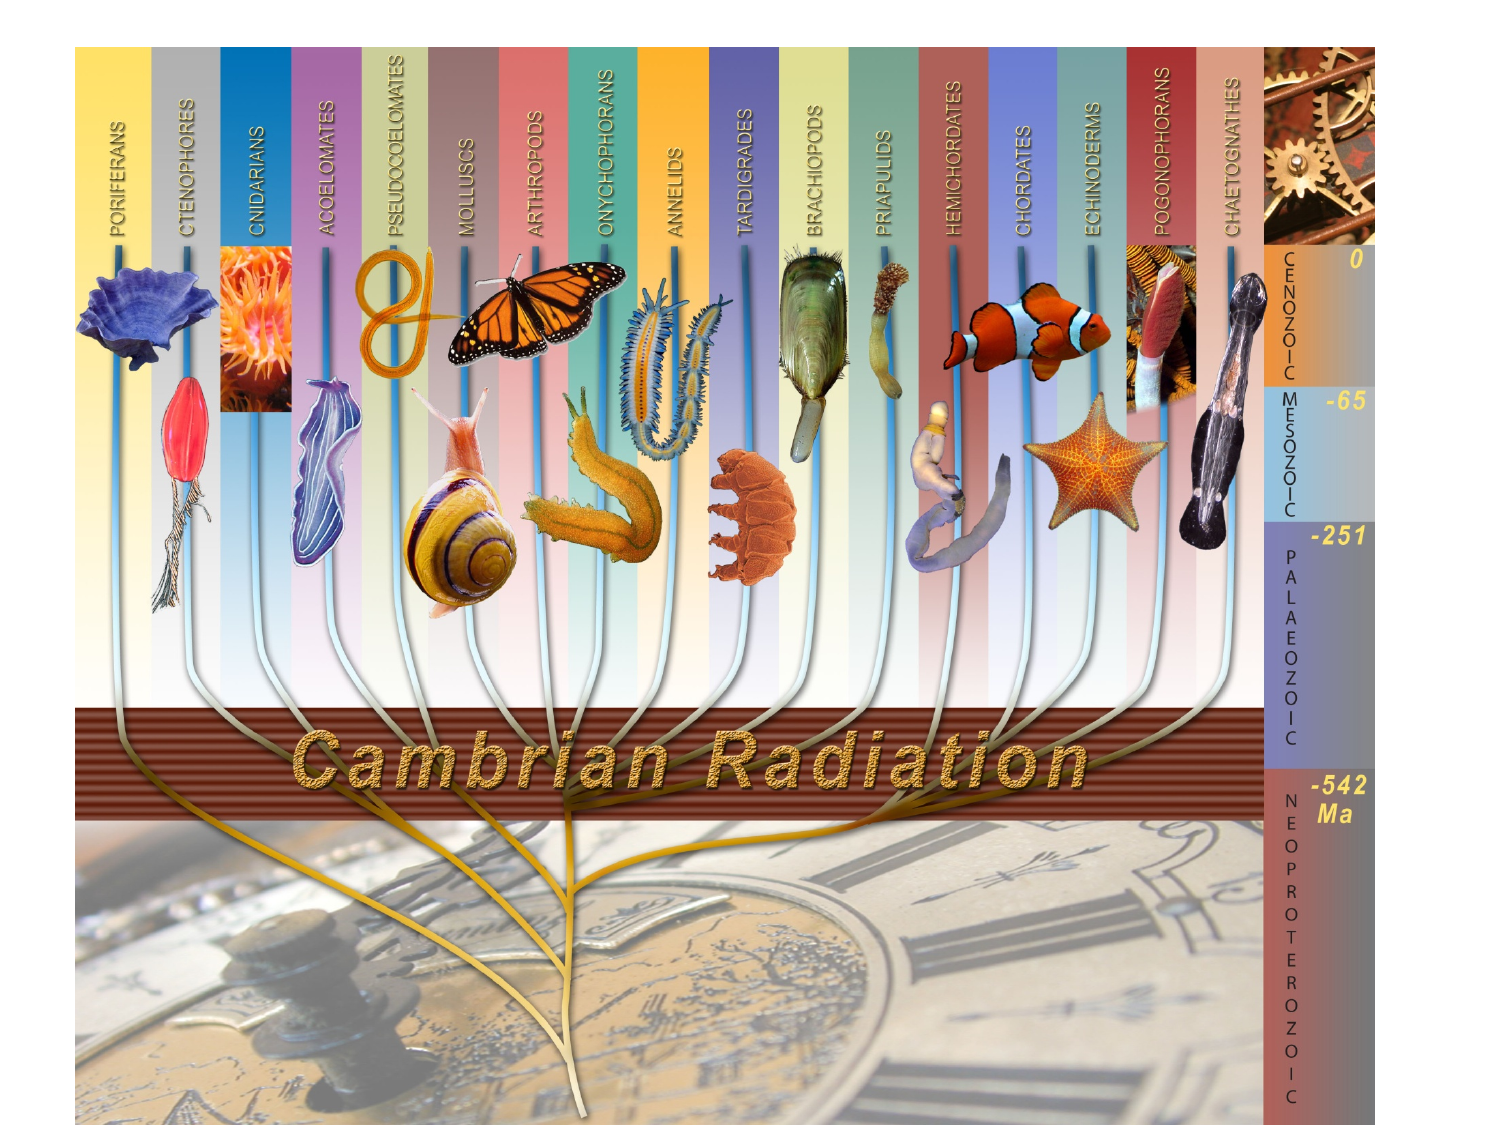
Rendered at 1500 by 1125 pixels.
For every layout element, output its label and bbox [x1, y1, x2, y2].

picture [74, 47, 1376, 1125]
